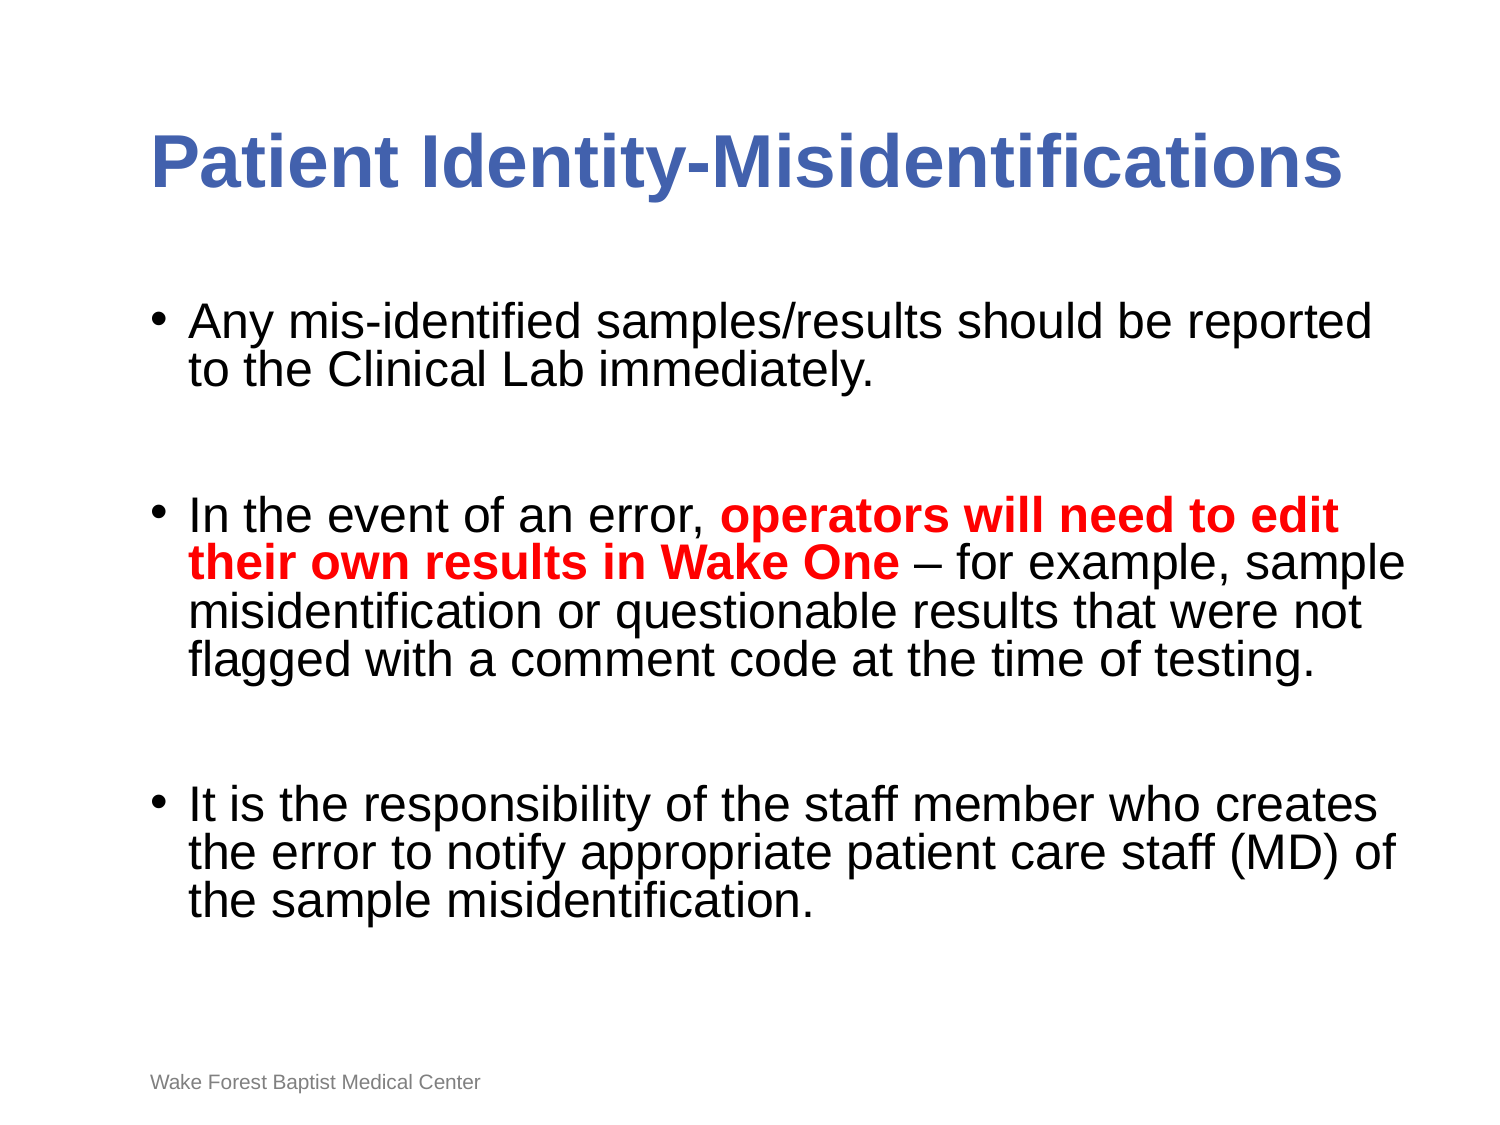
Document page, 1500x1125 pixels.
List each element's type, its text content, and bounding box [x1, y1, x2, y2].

title Patient Identity-Misidentifications [150, 112, 1425, 204]
list Any mis-identified samples/results should be reported to the Clinical Lab immediately. In the event of an error, operators will need to edit their own results in Wake One – for example, sample misidentification or questionable results that were not flagged with a comment code at the time of testing. It is the responsibility of the staff member who creates the error to notify appropriate patient care staff (MD) of the sample misidentification. [150, 299, 1425, 1008]
